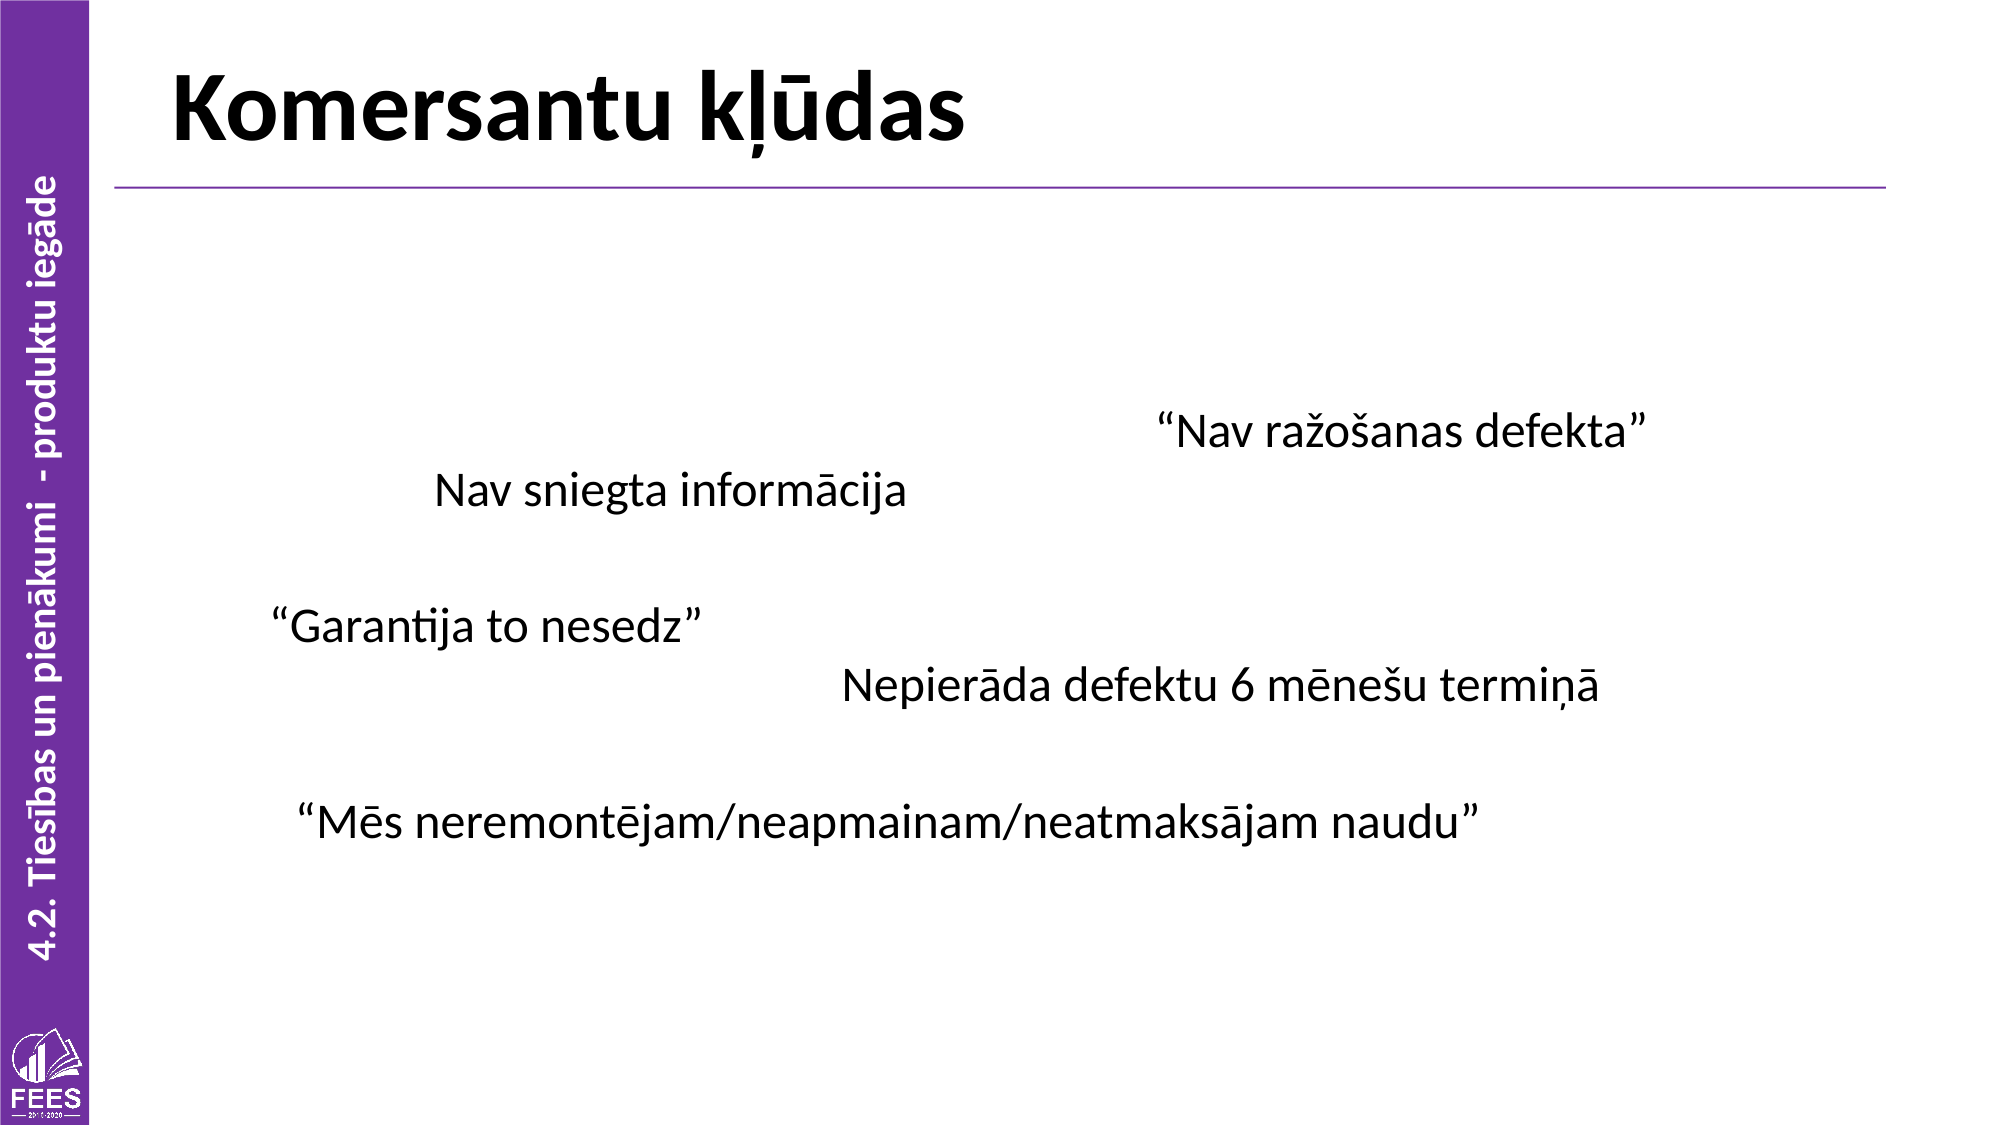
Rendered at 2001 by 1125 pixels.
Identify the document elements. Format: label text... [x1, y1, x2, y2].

text_box “Garantija to nesedz” [253, 584, 749, 660]
text_box “Mēs neremontējam/neapmainam/neatmaksājam naudu” [280, 780, 1580, 856]
text_box Nav sniegta informācija [419, 448, 1010, 524]
picture [0, 1023, 91, 1125]
text_box Komersantu kļūdas [160, 42, 1932, 174]
text_box Nepierāda defektu 6 mēnešu termiņā [826, 643, 1681, 719]
text_box “Nav ražošanas defekta” [1139, 389, 1784, 465]
text_box 4.2. Tiesības un pienākumi - produktu iegāde [0, 0, 90, 1022]
